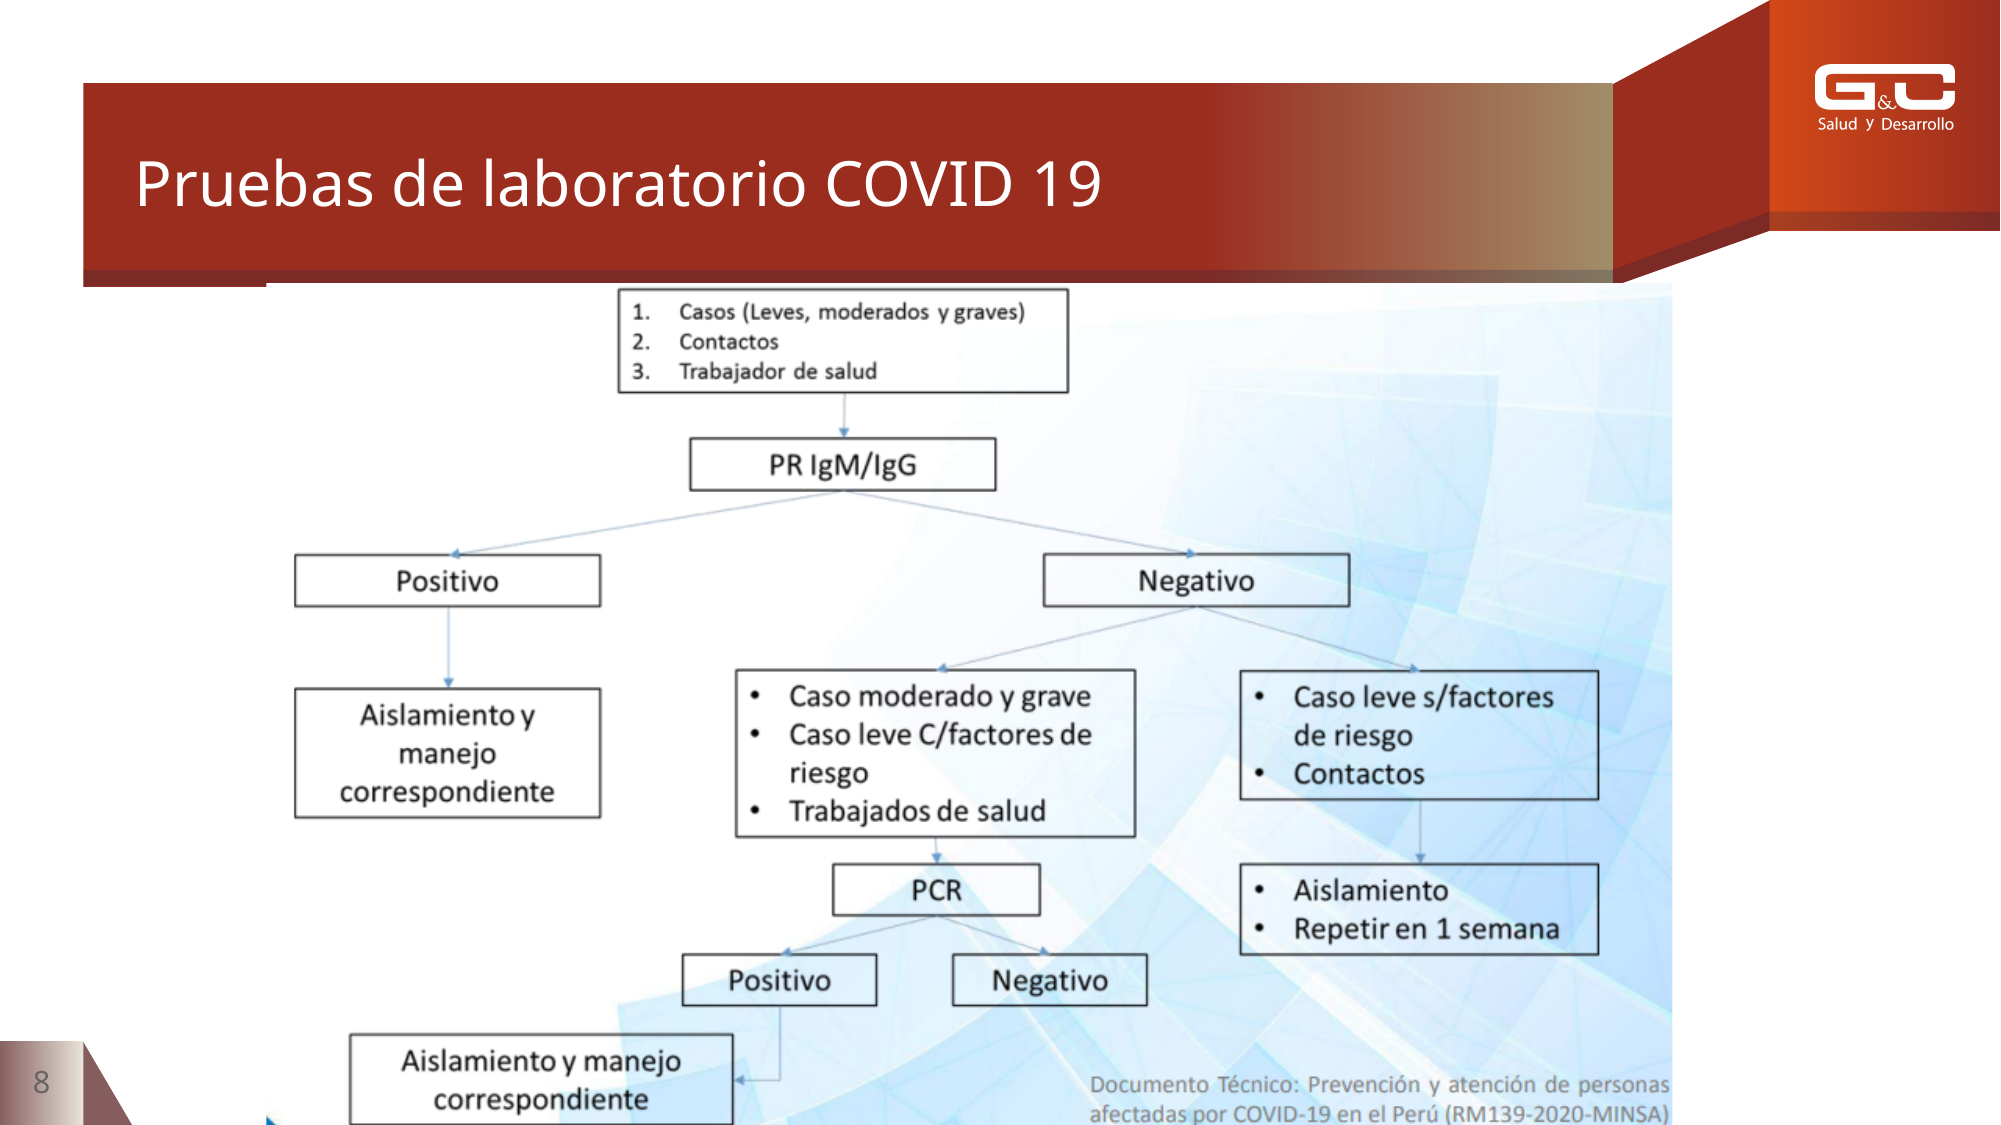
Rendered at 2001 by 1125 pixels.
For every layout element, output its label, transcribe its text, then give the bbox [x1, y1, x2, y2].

title Pruebas de laboratorio COVID 19 [134, 85, 1613, 287]
picture [266, 282, 1673, 1125]
slide_number 8 [0, 1041, 84, 1125]
picture [1815, 64, 1955, 132]
